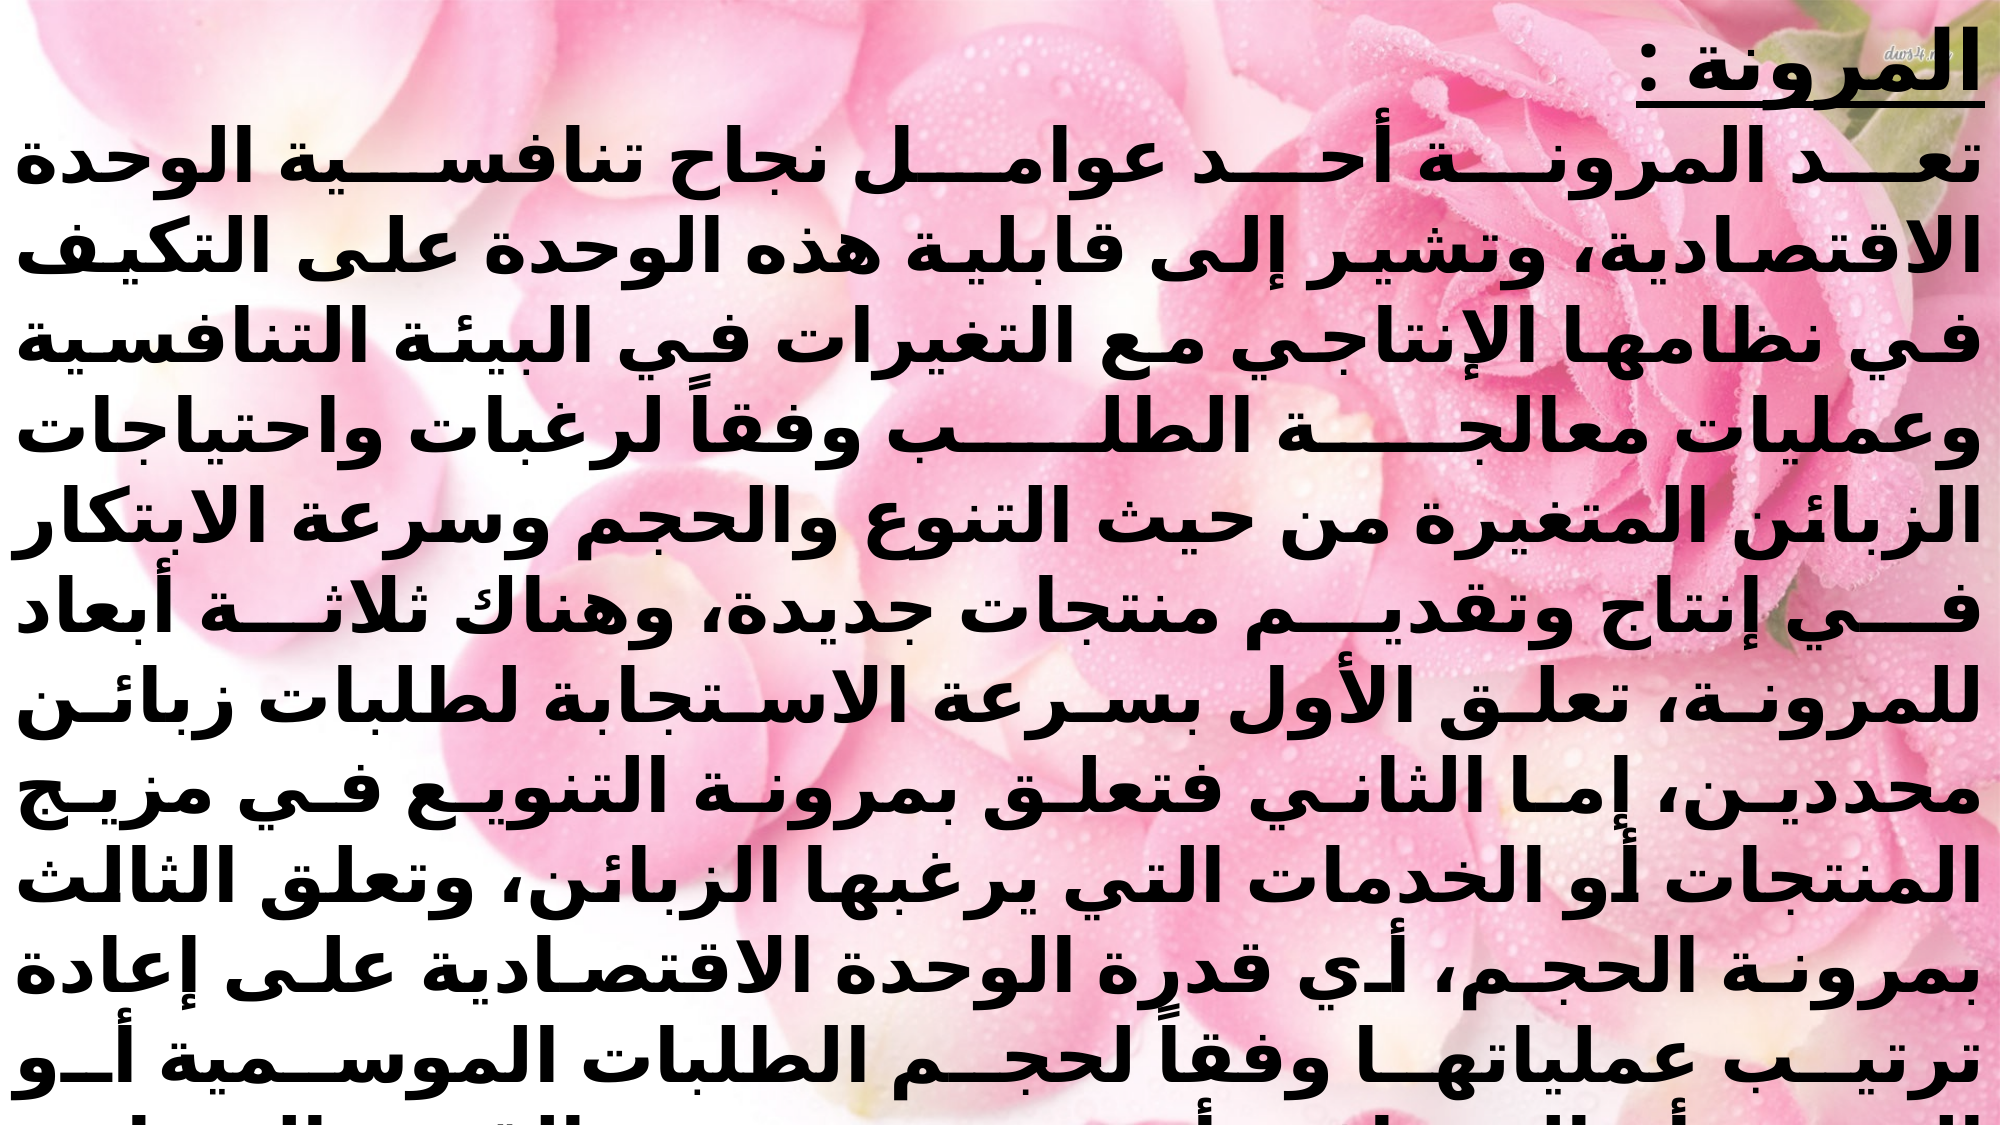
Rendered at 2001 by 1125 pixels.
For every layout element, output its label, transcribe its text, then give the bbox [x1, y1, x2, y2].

text_box المرونة : تعد المرونة أحد عوامل نجاح تنافسية الوحدة الاقتصادية، وتشير إلى قابلية هذه الوحدة على التكيف في نظامها الإنتاجي مع التغيرات في البيئة التنافسية وعمليات معالجة الطلب وفقاً لرغبات واحتياجات الزبائن المتغيرة من حيث التنوع والحجم وسرعة الابتكار في إنتاج وتقديم منتجات جديدة، وهناك ثلاثة أبعاد للمرونة، تعلق الأول بسرعة الاستجابة لطلبات زبائن محددين، إما الثاني فتعلق بمرونة التنويع في مزيج المنتجات أو الخدمات التي يرغبها الزبائن، وتعلق الثالث بمرونة الحجم، أي قدرة الوحدة الاقتصادية على إعادة ترتيب عملياتها وفقاً لحجم الطلبات الموسمية أو العمرية أو الجغرافية أو حسب مستوى القدرة الشرائية للزبائن [0, 0, 2000, 1125]
